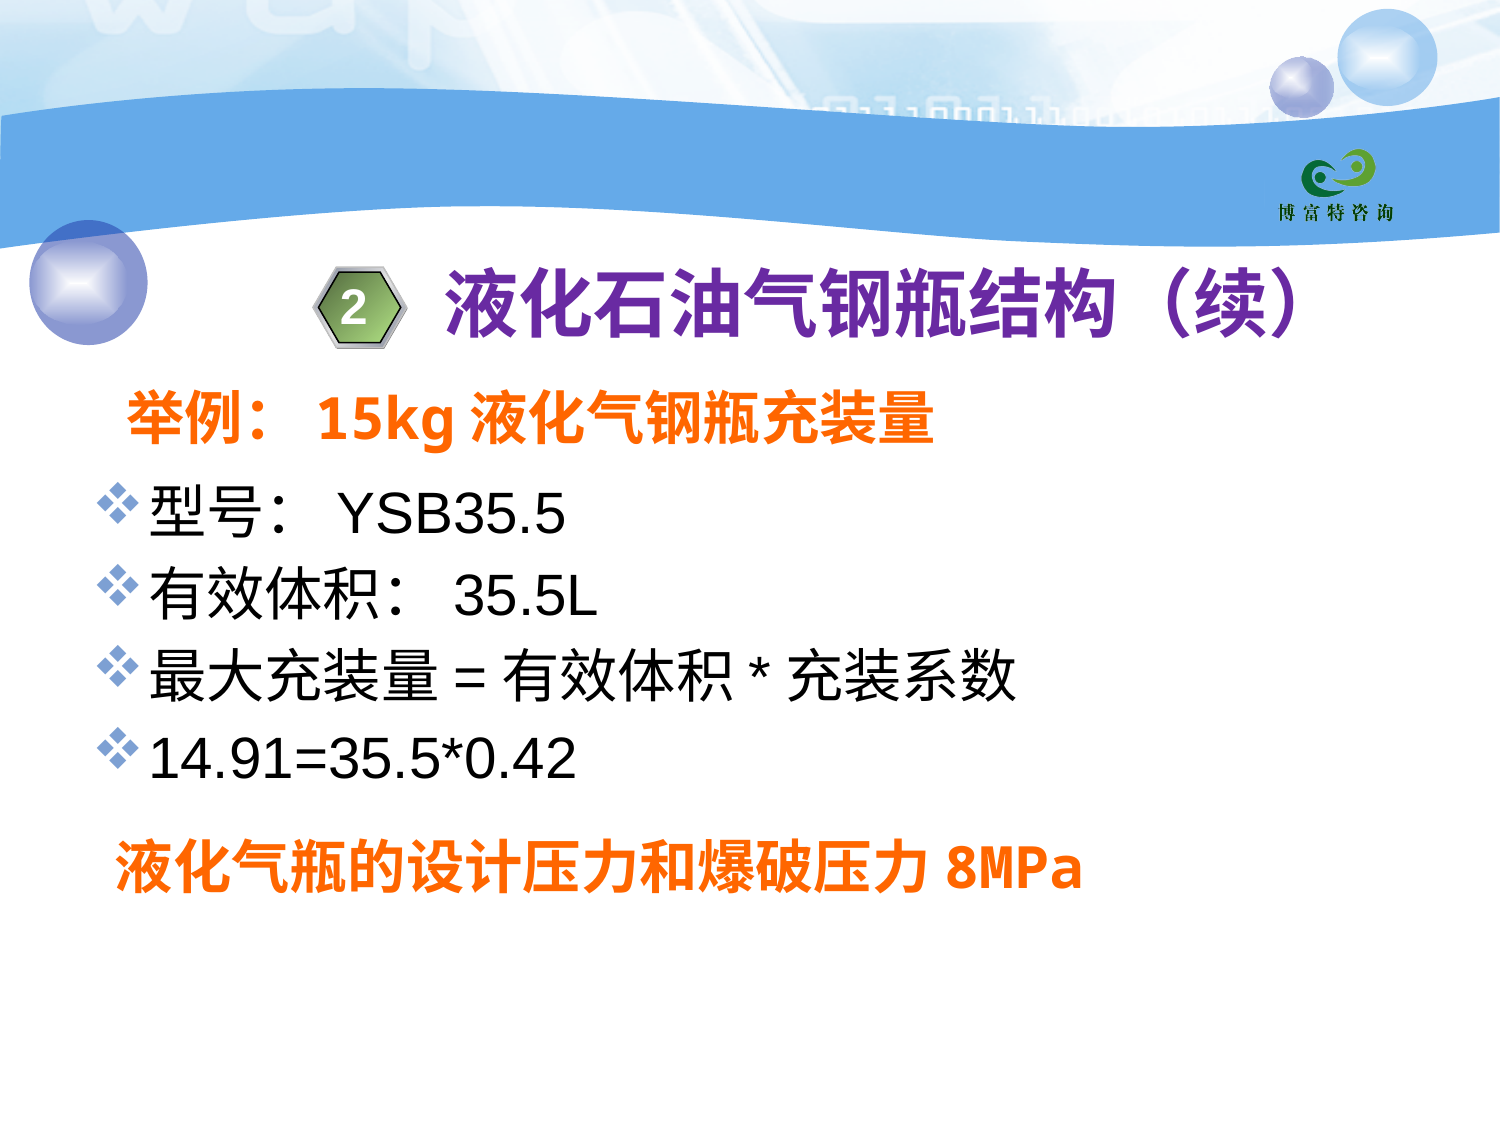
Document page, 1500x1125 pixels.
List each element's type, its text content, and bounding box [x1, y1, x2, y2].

text_box 液化气瓶的设计压力和爆破压力8MPa [100, 822, 1329, 908]
picture [0, 0, 1500, 126]
picture [1264, 148, 1412, 224]
list 型号：YSB35.5 有效体积：35.5L 最大充装量=有效体积*充装系数 14.91=35.5*0.42 [76, 467, 1428, 835]
text_box 举例：15kg液化气钢瓶充装量 [112, 373, 1081, 459]
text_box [287, 255, 1500, 349]
